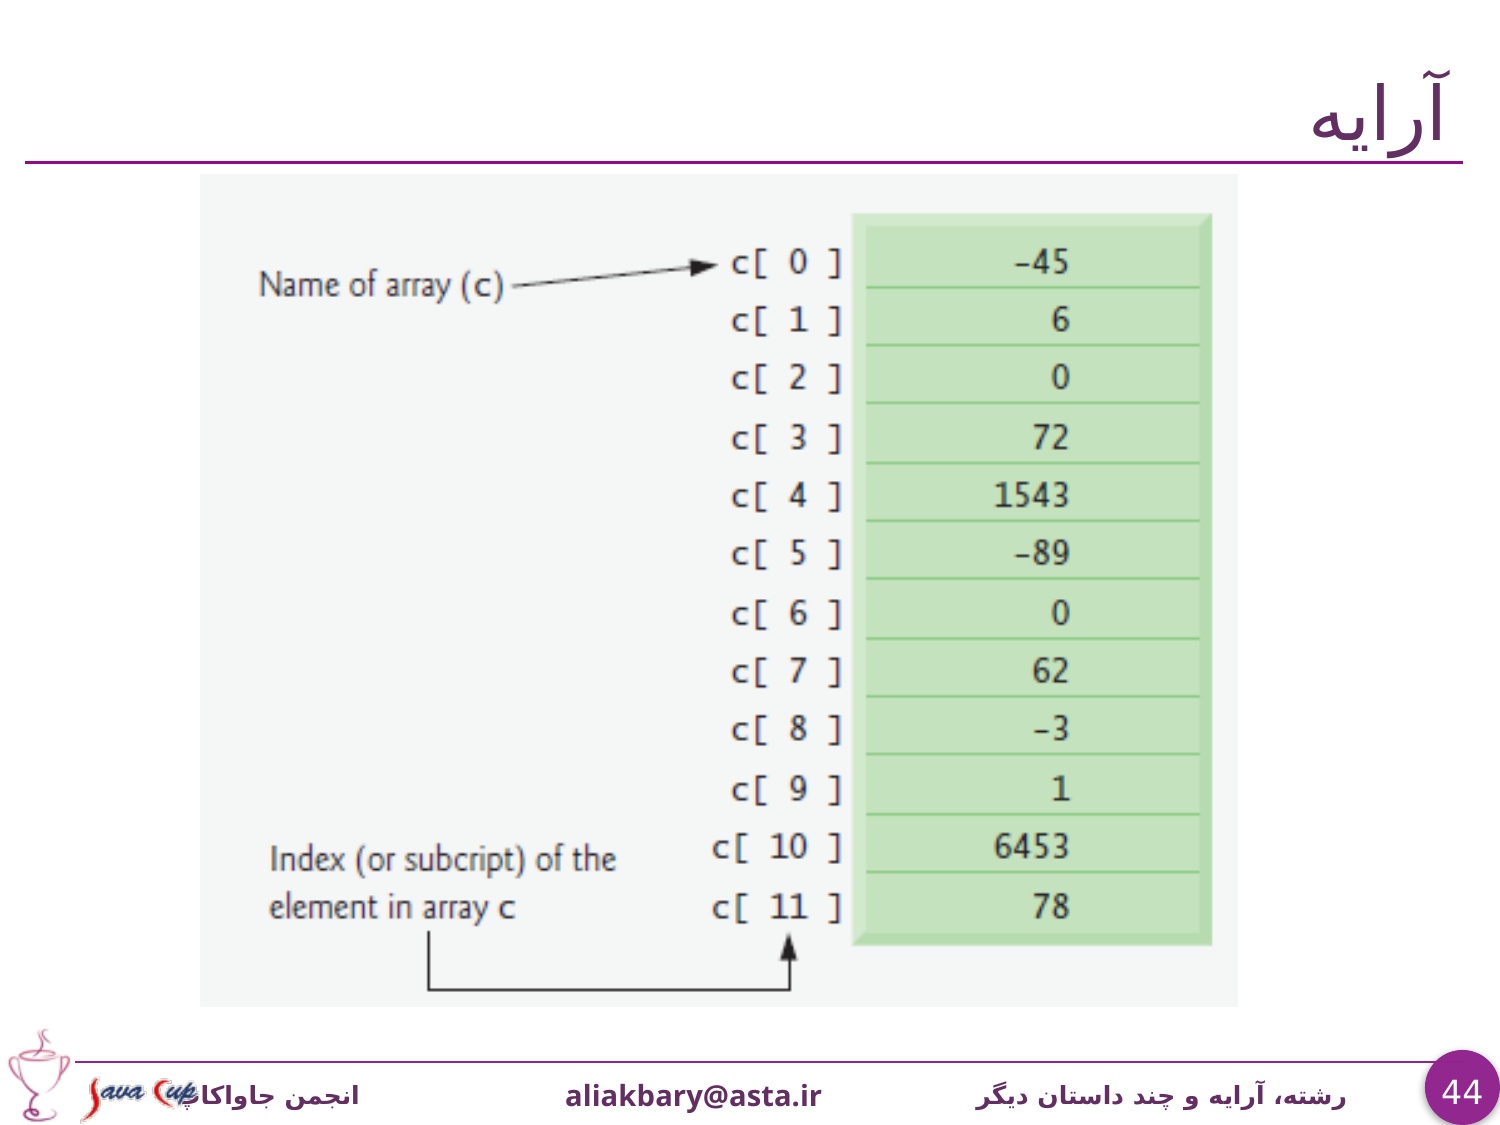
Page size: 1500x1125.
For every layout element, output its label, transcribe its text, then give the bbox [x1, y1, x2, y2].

picture [199, 174, 1239, 1008]
picture [79, 1076, 200, 1125]
picture [6, 1028, 75, 1125]
title آرایه [24, 37, 1463, 163]
